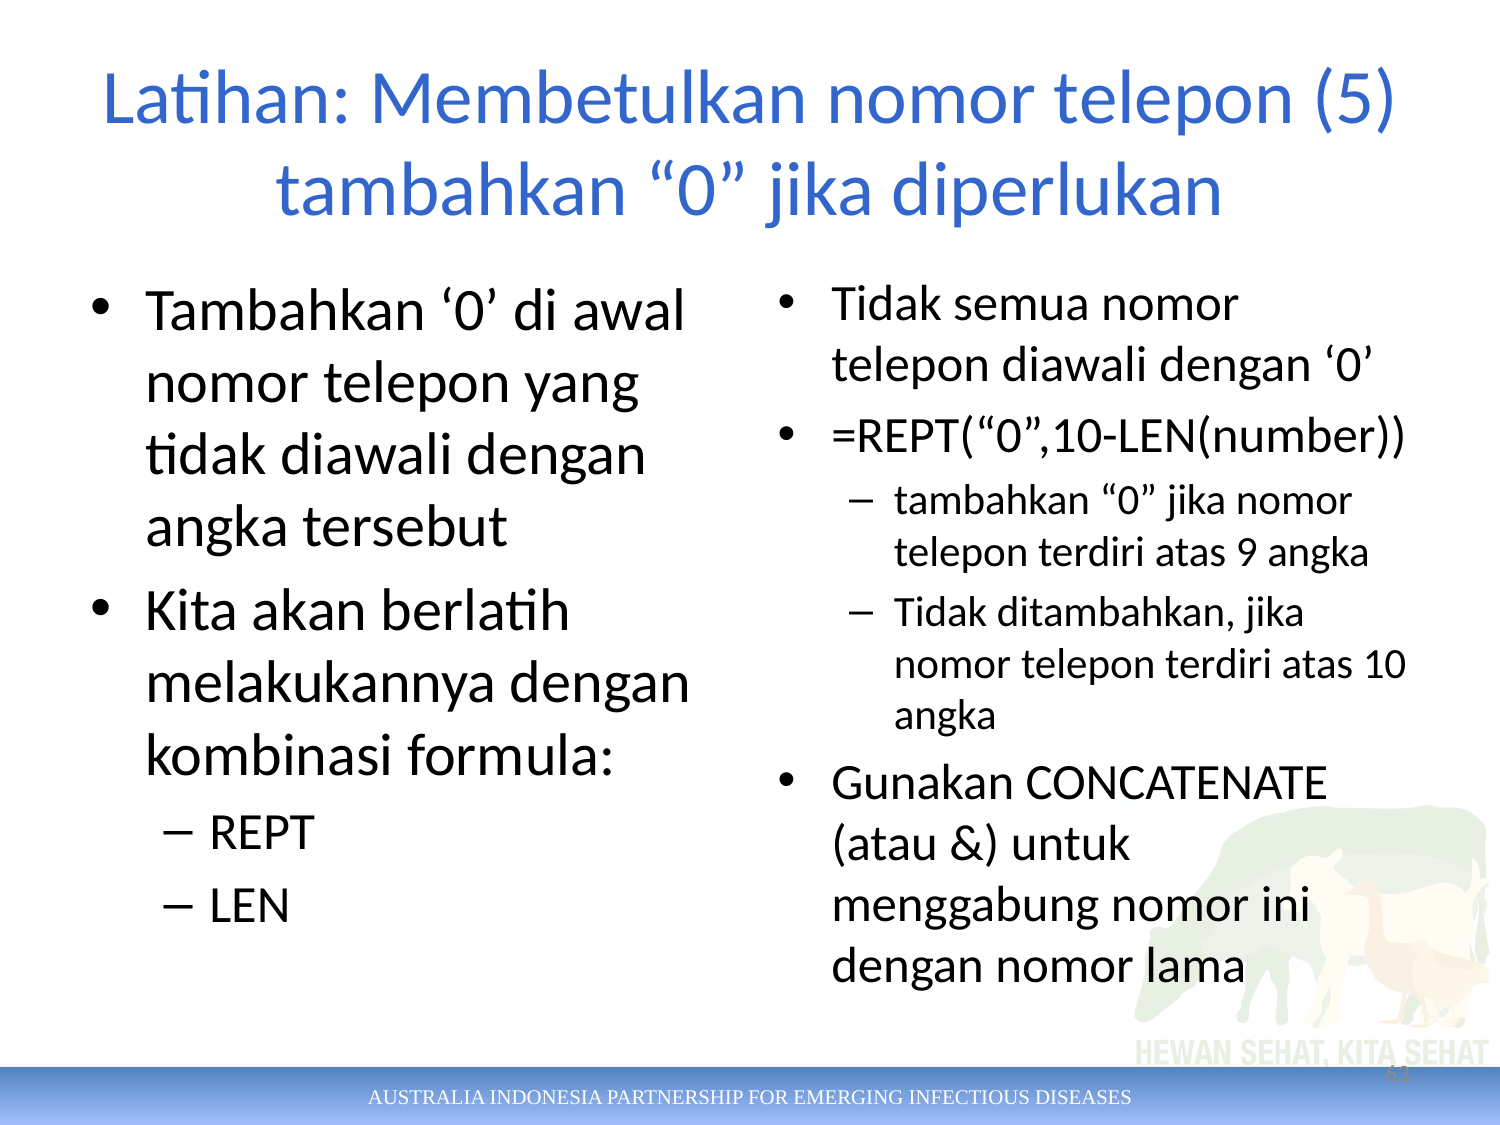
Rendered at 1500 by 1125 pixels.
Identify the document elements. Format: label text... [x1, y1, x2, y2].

title Latihan: Membetulkan nomor telepon (5) tambahkan “0” jika diperlukan [75, 45, 1425, 233]
list Tambahkan ‘0’ di awal nomor telepon yang tidak diawali dengan angka tersebut Kita akan berlatih melakukannya dengan kombinasi formula: REPT LEN [75, 262, 738, 1043]
list Tidak semua nomor telepon diawali dengan ‘0’ =REPT(“0”,10-LEN(number)) tambahkan “0” jika nomor telepon terdiri atas 9 angka Tidak ditambahkan, jika nomor telepon terdiri atas 10 angka Gunakan CONCATENATE (atau &) untuk menggabung nomor ini dengan nomor lama [762, 262, 1425, 1071]
slide_number 63 [1074, 1042, 1425, 1103]
